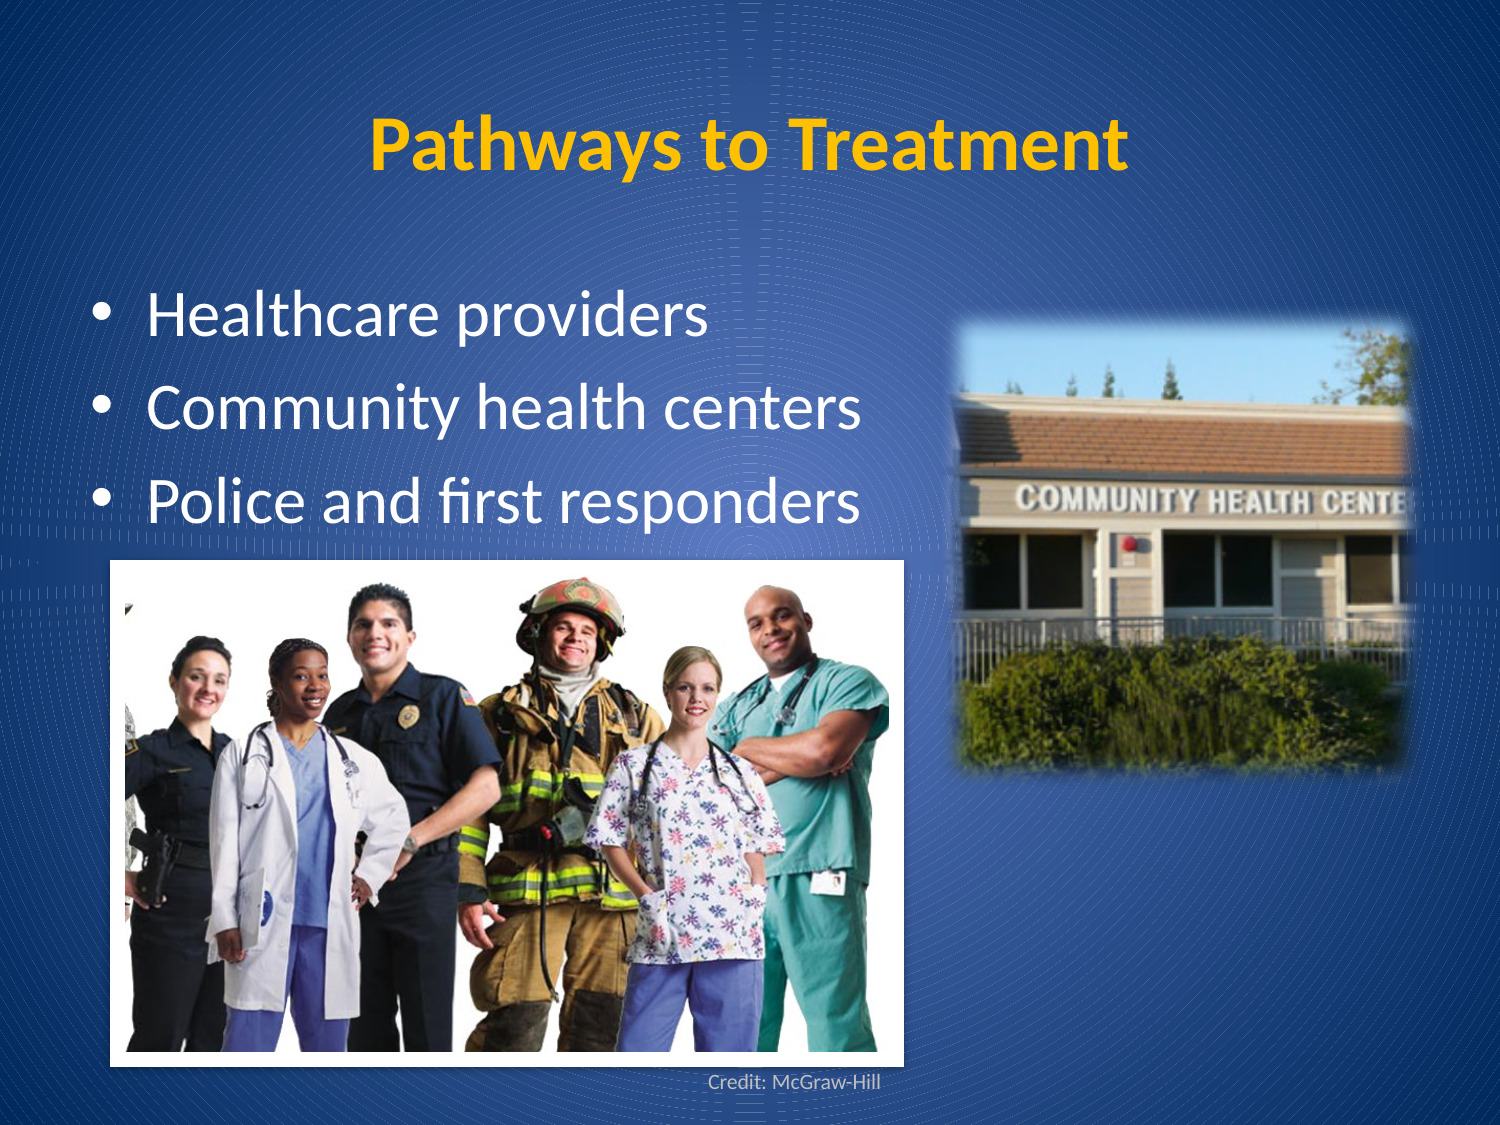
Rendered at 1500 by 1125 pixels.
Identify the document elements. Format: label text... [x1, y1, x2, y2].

text_box Credit: McGraw-Hill [681, 1060, 908, 1105]
picture [938, 302, 1426, 790]
picture [124, 574, 890, 1053]
title Pathways to Treatment [75, 45, 1425, 233]
text_box Healthcare providers Community health centers Police and first responders [74, 262, 1425, 1005]
